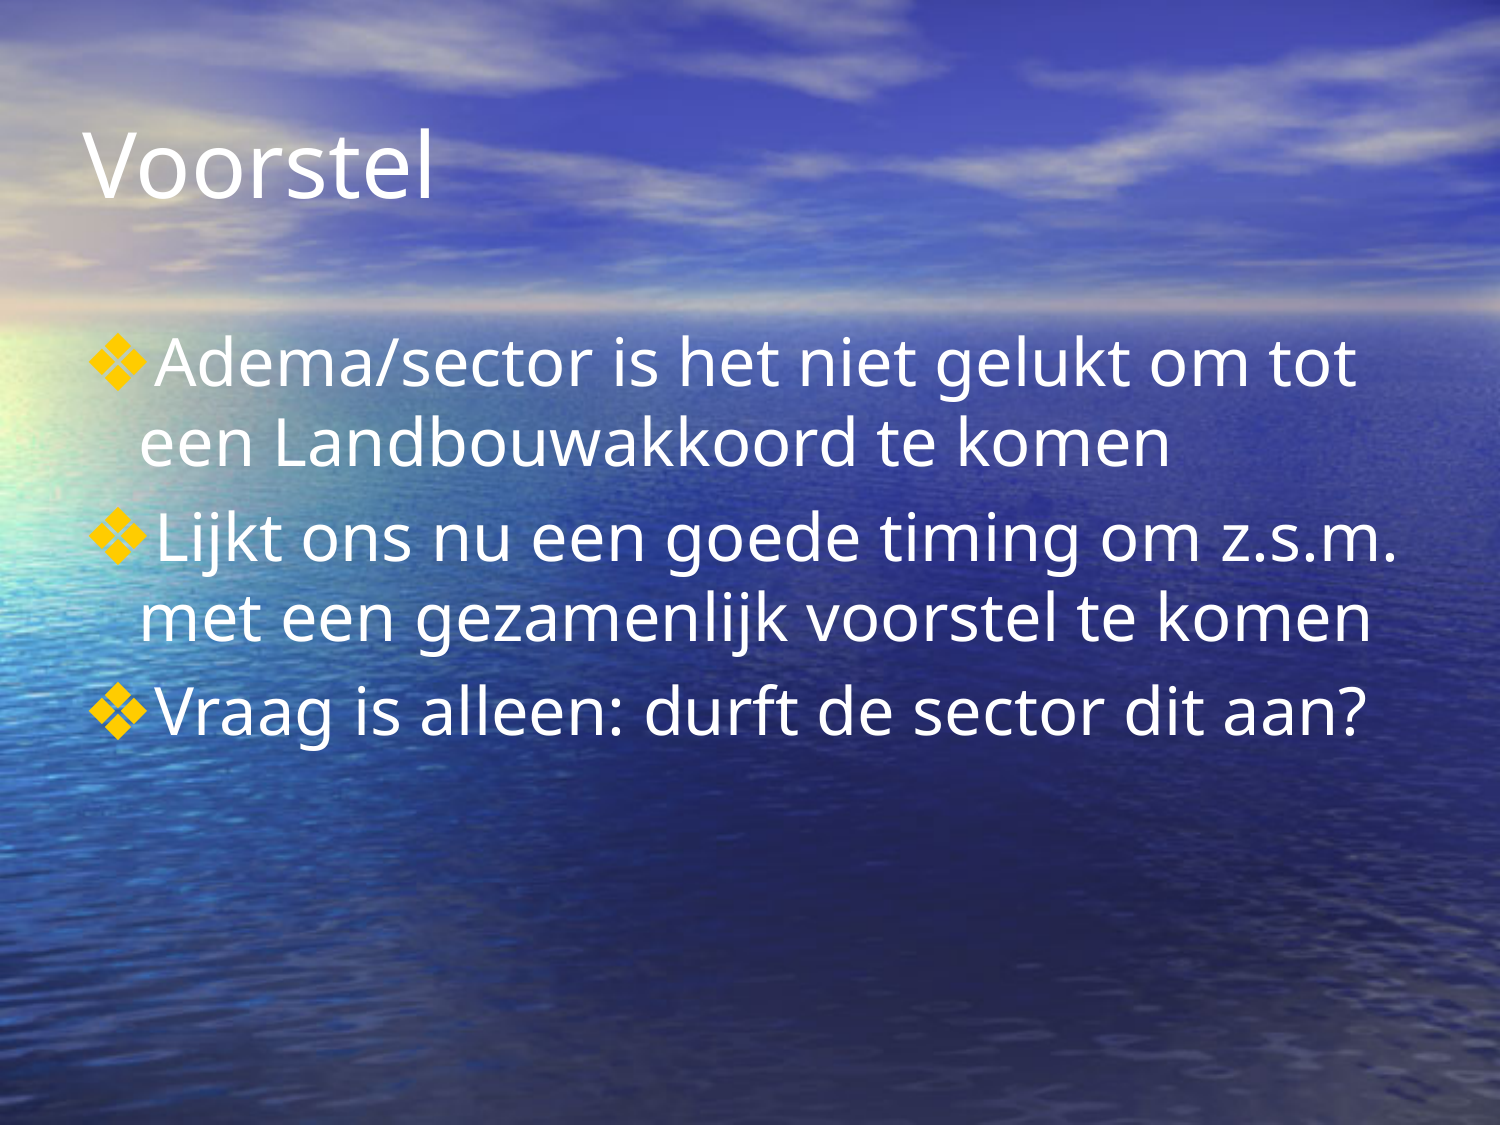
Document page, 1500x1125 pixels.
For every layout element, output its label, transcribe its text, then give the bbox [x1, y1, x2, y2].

list Adema/sector is het niet gelukt om tot een Landbouwakkoord te komen Lijkt ons nu een goede timing om z.s.m. met een gezamenlijk voorstel te komen Vraag is alleen: durft de sector dit aan? [74, 311, 1426, 988]
title Voorstel [74, 47, 1426, 276]
picture [0, 0, 1500, 1125]
